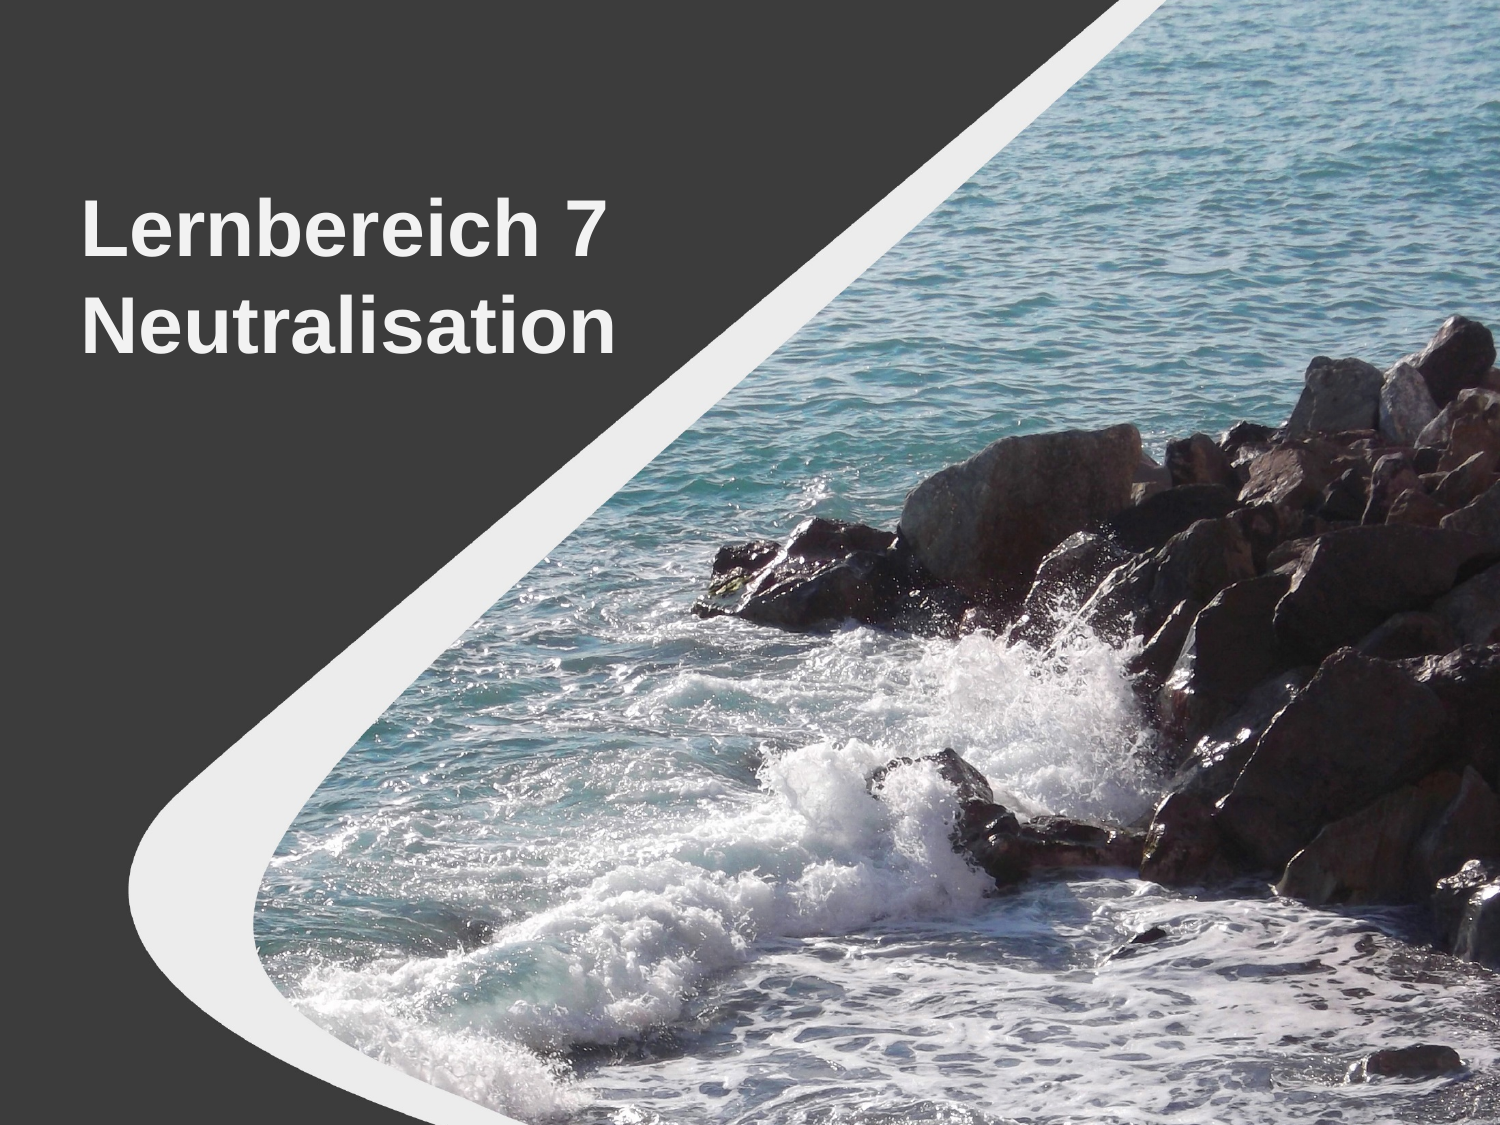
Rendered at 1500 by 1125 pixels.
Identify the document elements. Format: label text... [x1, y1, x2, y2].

picture [0, 0, 1500, 1125]
title Lernbereich 7 Neutralisation [64, 137, 703, 409]
